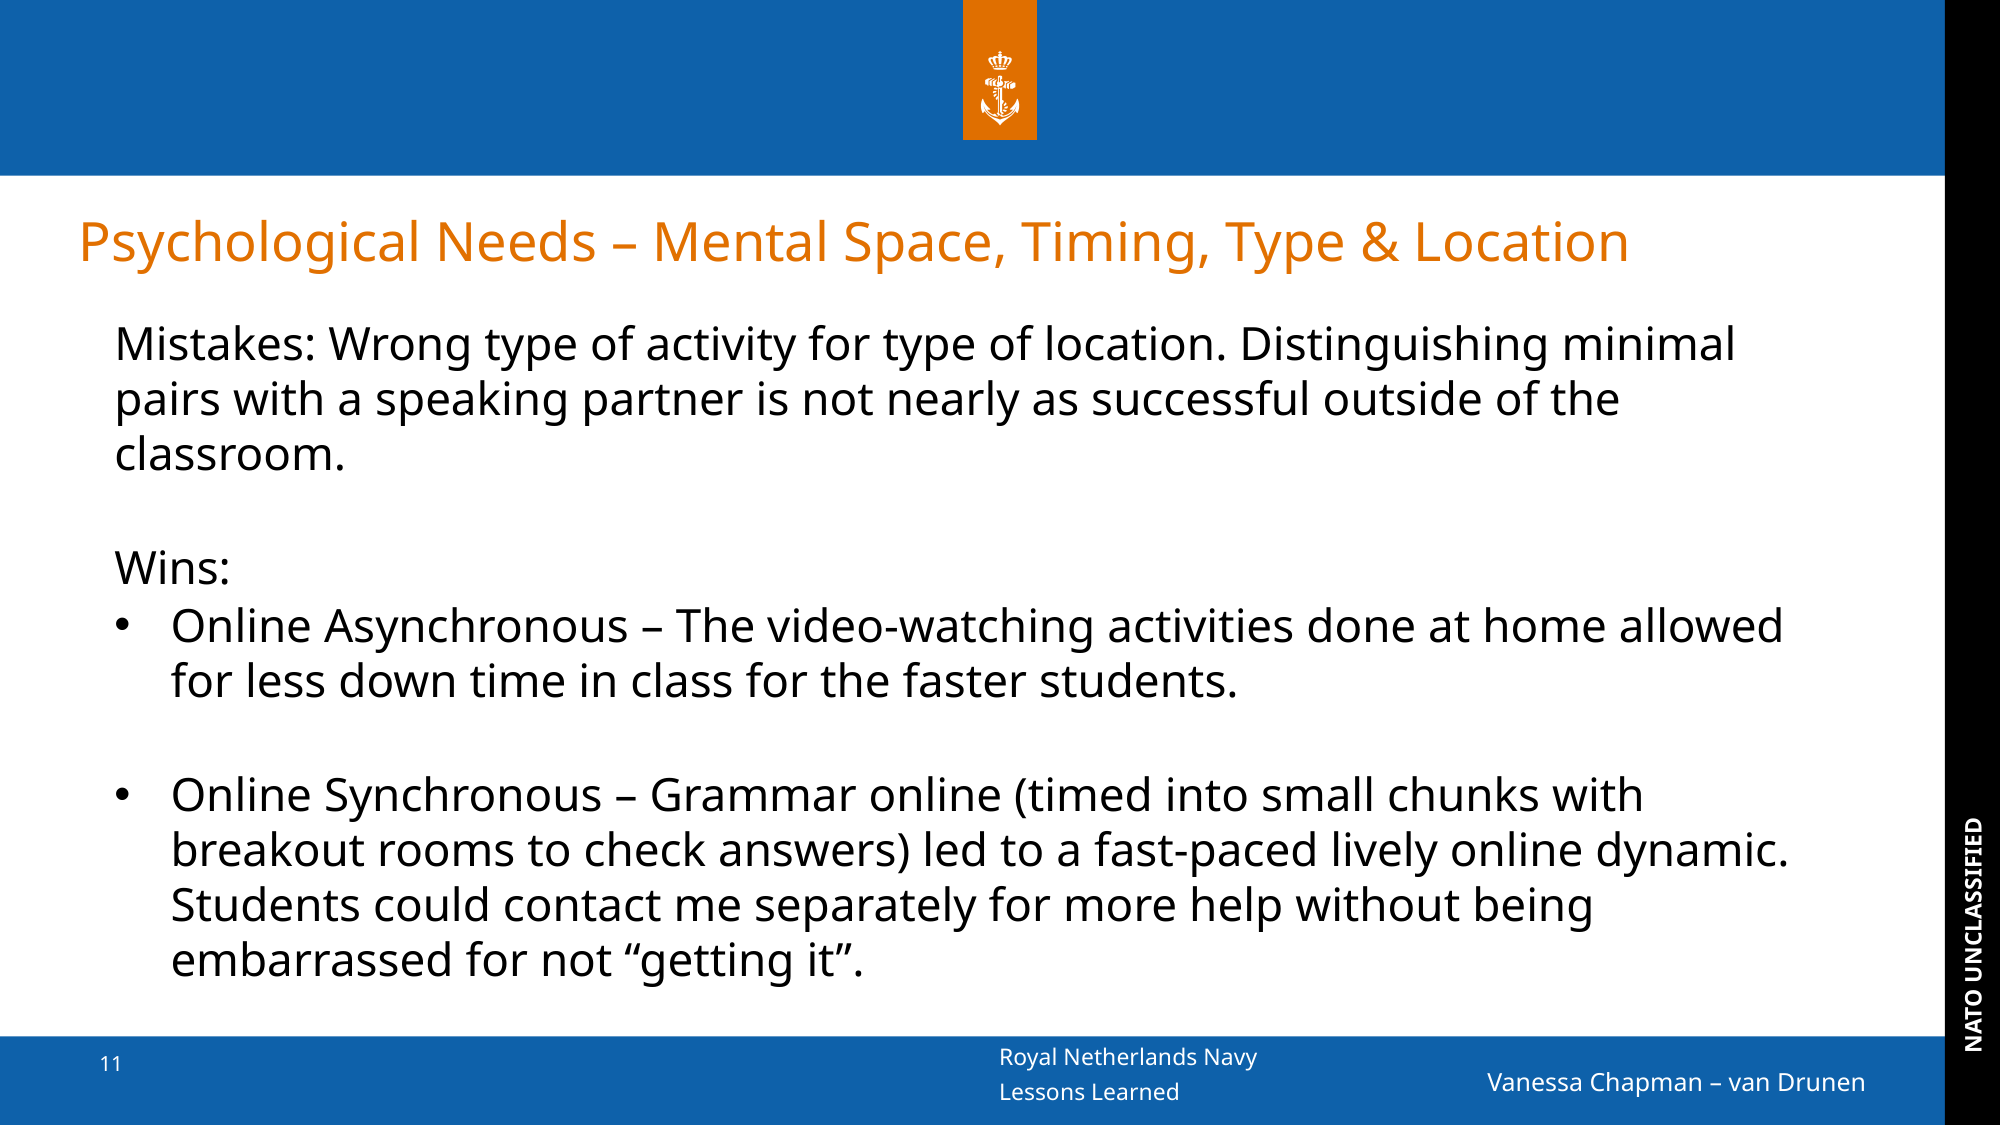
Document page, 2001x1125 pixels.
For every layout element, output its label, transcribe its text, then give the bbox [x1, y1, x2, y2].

list Mistakes: Wrong type of activity for type of location. Distinguishing minimal pairs with a speaking partner is not nearly as successful outside of the classroom. Wins: Online Asynchronous – The video-watching activities done at home allowed for less down time in class for the faster students. Online Synchronous – Grammar online (timed into small chunks with breakout rooms to check answers) led to a fast-paced lively online dynamic. Students could contact me separately for more help without being embarrassed for not “getting it”. [114, 314, 1804, 1010]
title Psychological Needs – Mental Space, Timing, Type & Location [78, 207, 1839, 340]
text_box Vanessa Chapman – van Drunen [1472, 1058, 1934, 1104]
picture [963, 0, 1037, 140]
